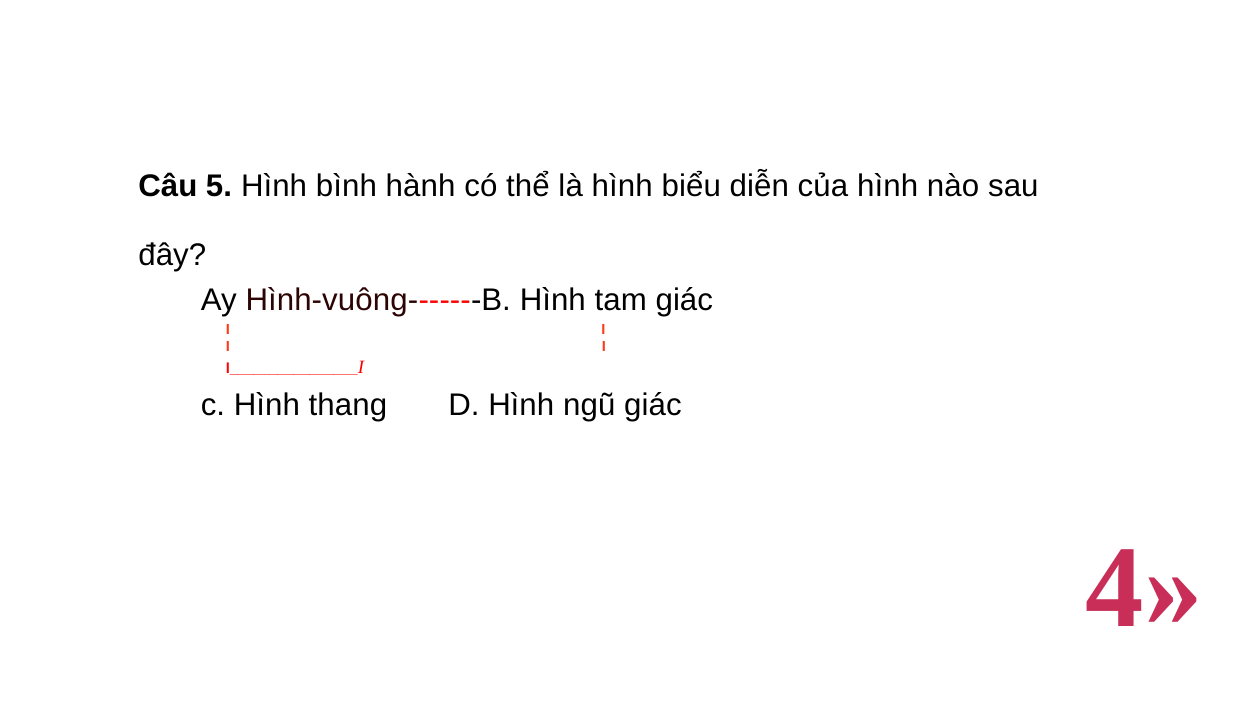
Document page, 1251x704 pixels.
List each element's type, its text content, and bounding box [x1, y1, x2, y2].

text_box 4» [1085, 509, 1189, 602]
text_box Câu 5. Hình bình hành có thể là hình biểu diễn của hình nào sau đây? Ay Hình-vuông-------B. Hình tam giác I I I I l________________I c. Hình thang D. Hình ngũ giác [138, 133, 1111, 438]
